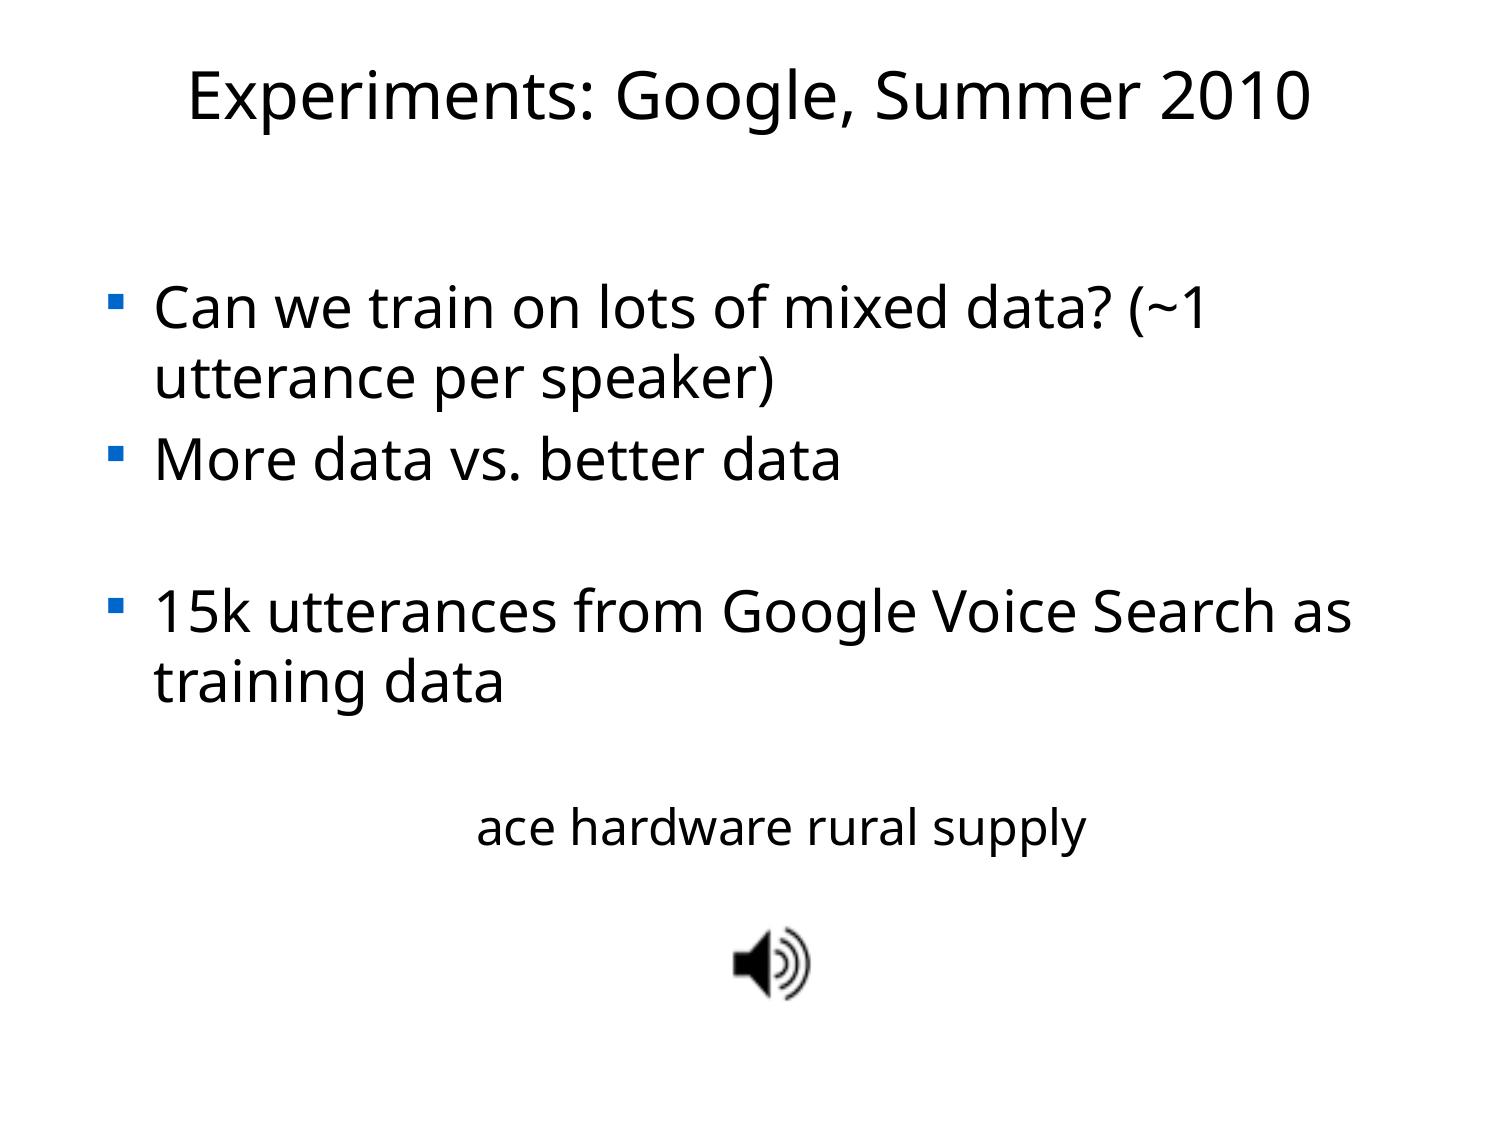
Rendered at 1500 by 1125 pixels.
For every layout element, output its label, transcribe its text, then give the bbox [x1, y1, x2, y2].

title Experiments: Google, Summer 2010 [68, 6, 1431, 181]
picture [714, 904, 831, 1021]
list Can we train on lots of mixed data? (~1 utterance per speaker) More data vs. better data 15k utterances from Google Voice Search as training data ace hardware rural supply [74, 263, 1425, 993]
